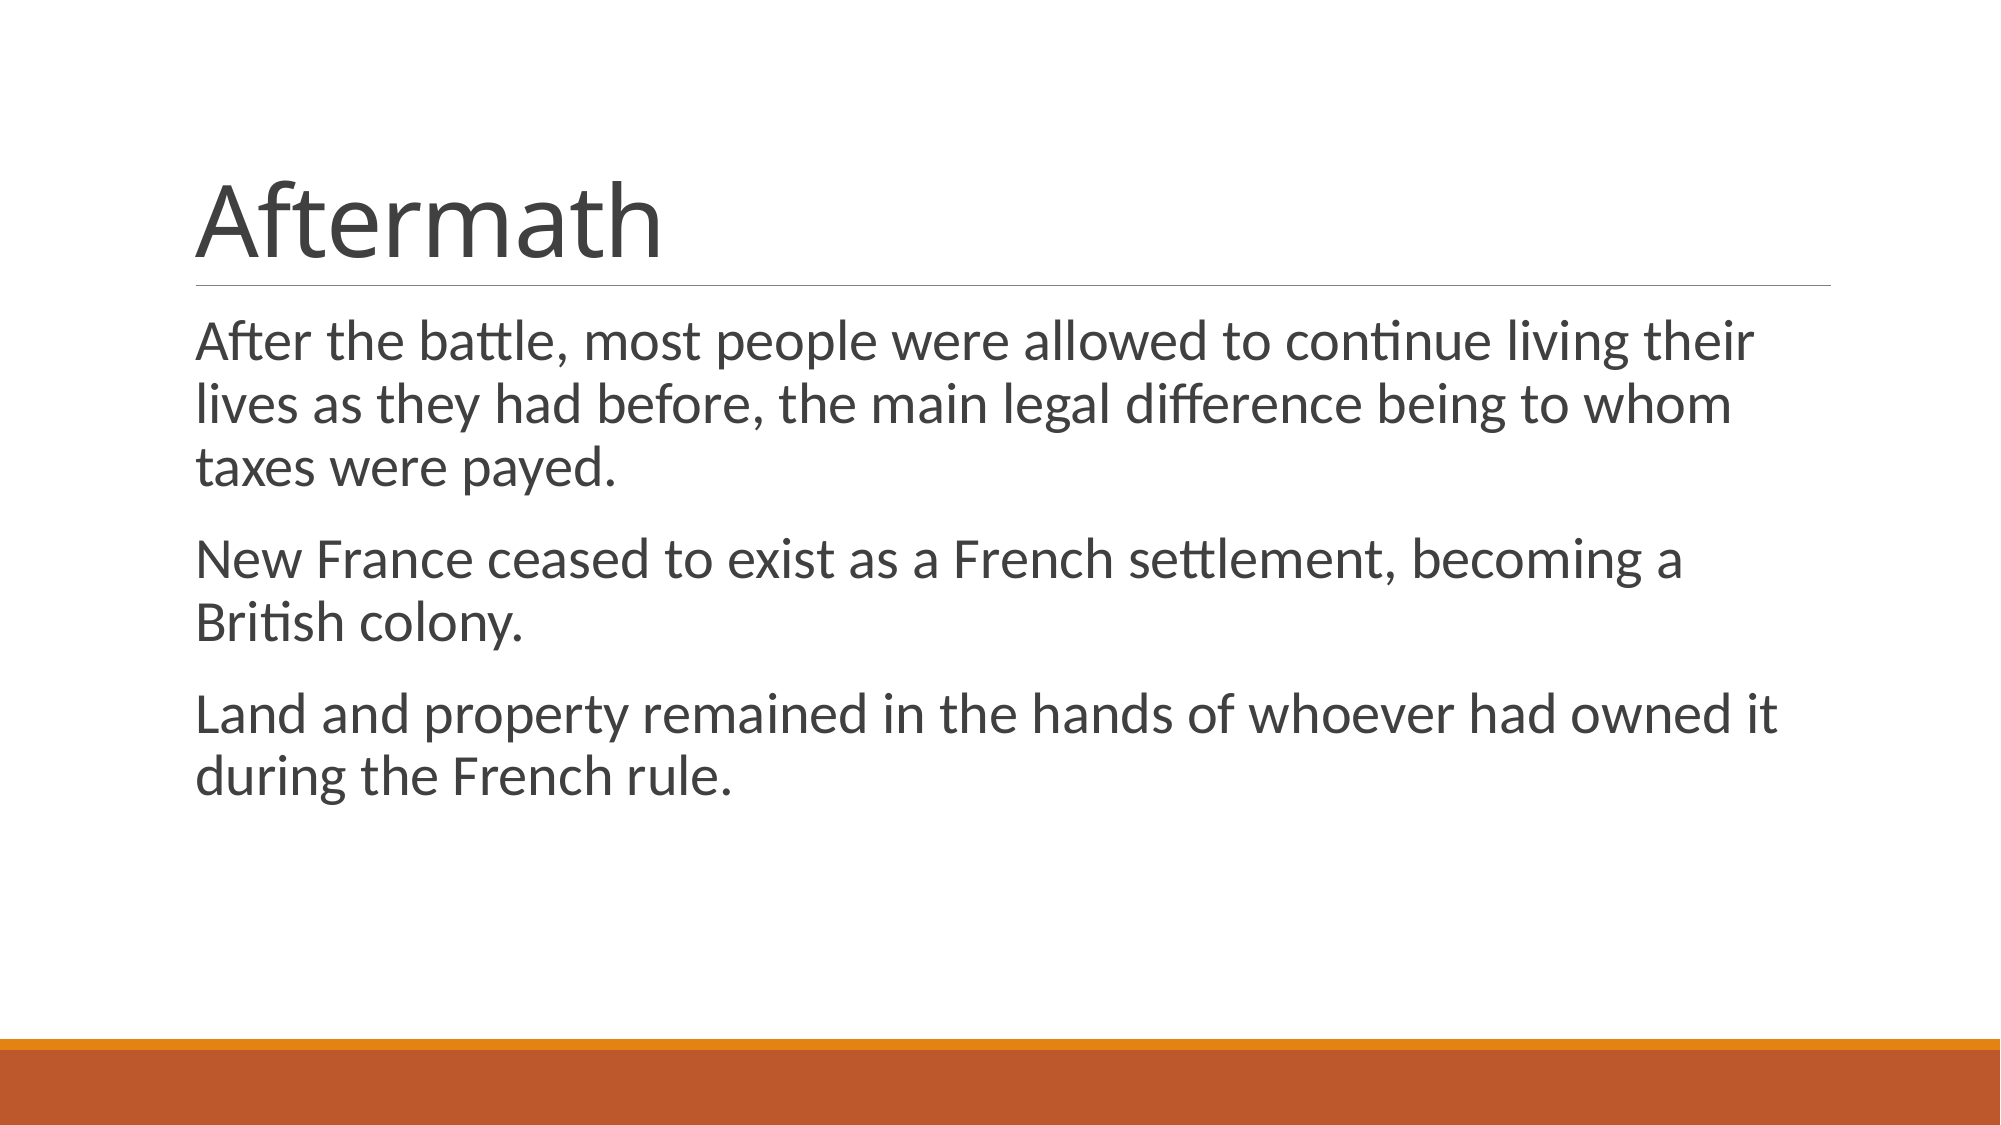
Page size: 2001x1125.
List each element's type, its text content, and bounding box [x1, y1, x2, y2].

title Aftermath [180, 47, 1830, 285]
list After the battle, most people were allowed to continue living their lives as they had before, the main legal difference being to whom taxes were payed. New France ceased to exist as a French settlement, becoming a British colony. Land and property remained in the hands of whoever had owned it during the French rule. [180, 302, 1830, 963]
